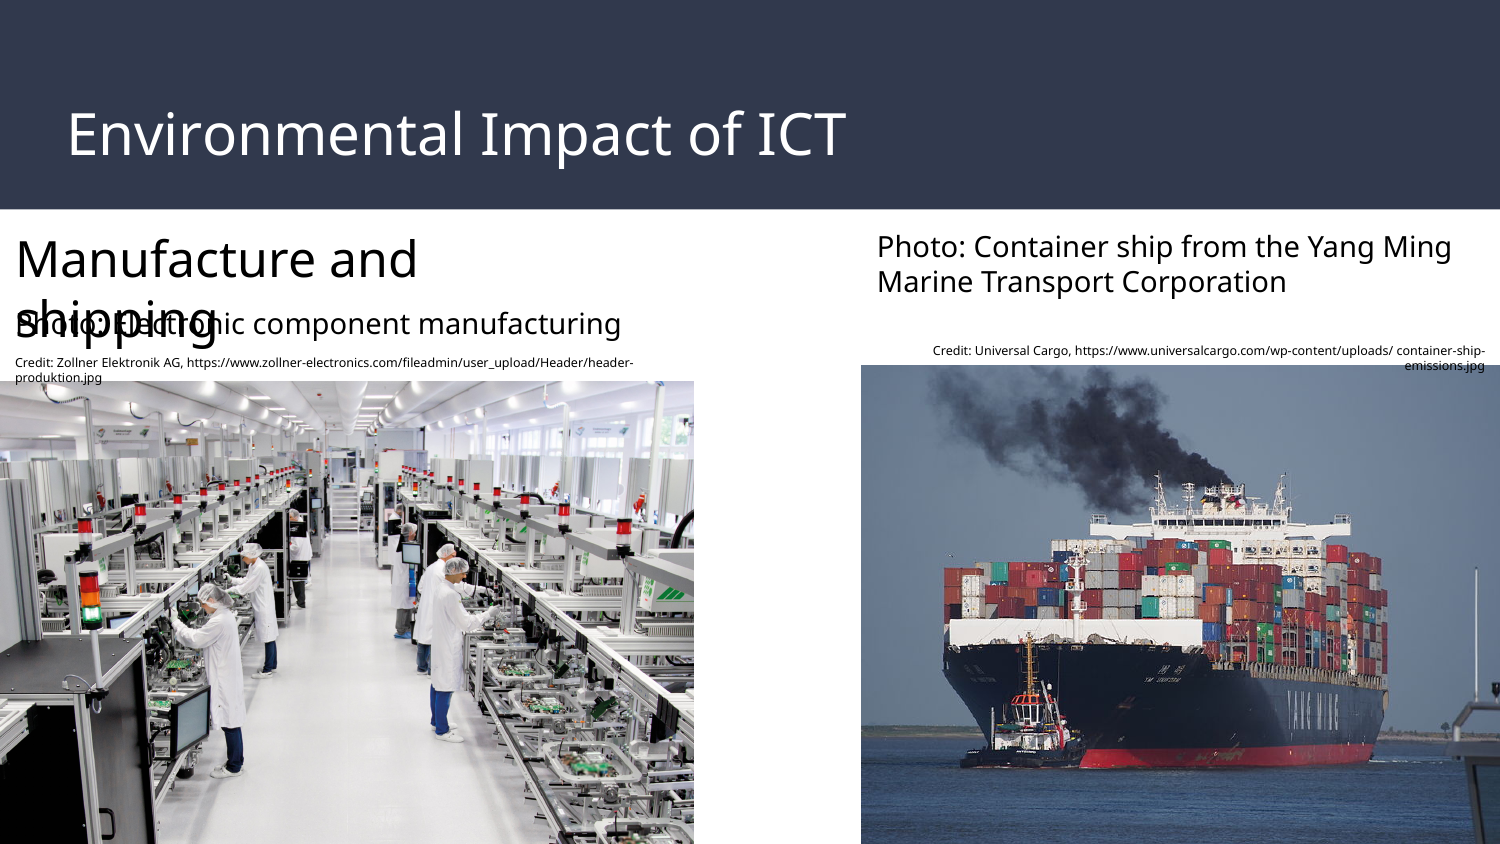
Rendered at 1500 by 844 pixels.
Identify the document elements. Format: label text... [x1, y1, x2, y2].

picture [0, 381, 694, 844]
text_box Manufacture and shipping [0, 212, 639, 290]
title Environmental Impact of ICT [51, 82, 1449, 185]
text_box Photo: Electronic component manufacturing Credit: Zollner Elektronik AG, https://www.zollner-electronics.com/fileadmin/user_upload/Header/header-produktion.jpg [0, 290, 694, 381]
picture [861, 364, 1500, 844]
text_box Photo: Container ship from the Yang Ming Marine Transport Corporation Credit: Universal Cargo, https://www.universalcargo.com/wp-content/uploads/ container-ship-emissions.jpg [861, 212, 1500, 364]
